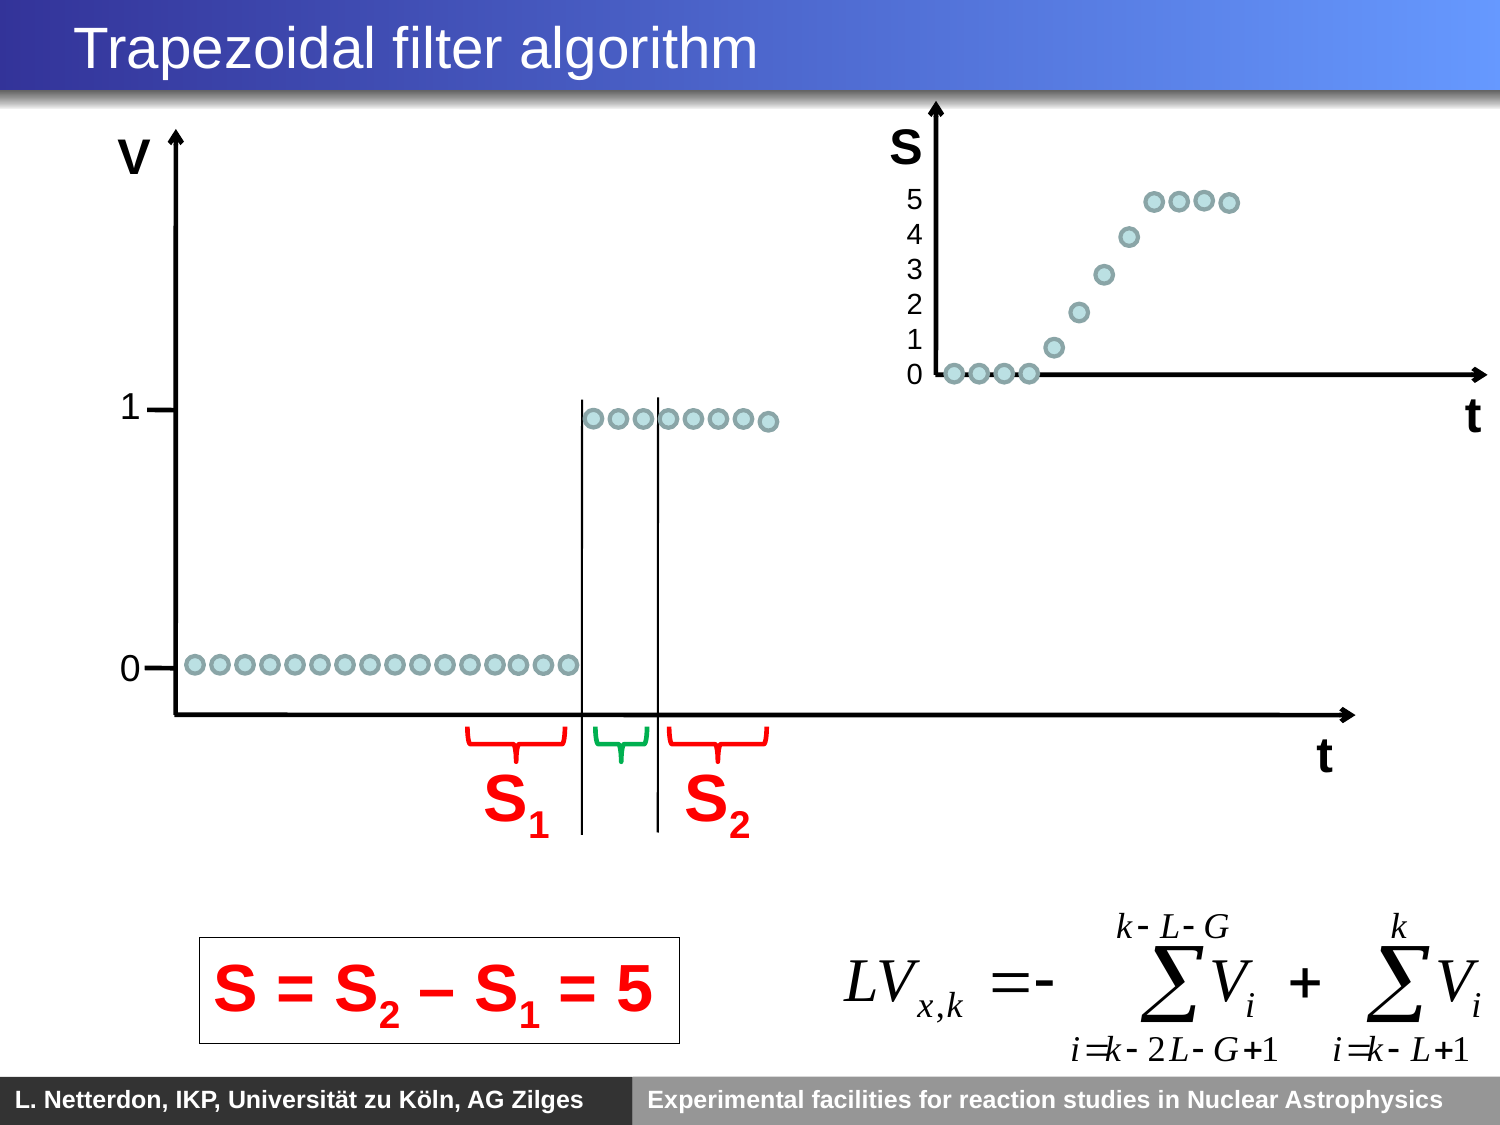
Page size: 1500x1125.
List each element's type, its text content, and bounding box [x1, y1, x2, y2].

text_box S = S2 – S1 = 5 [199, 937, 680, 1044]
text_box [832, 898, 1500, 1075]
title Trapezoidal filter algorithm [58, 0, 1410, 91]
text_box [467, 396, 768, 844]
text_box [103, 116, 1356, 791]
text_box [878, 100, 1488, 411]
